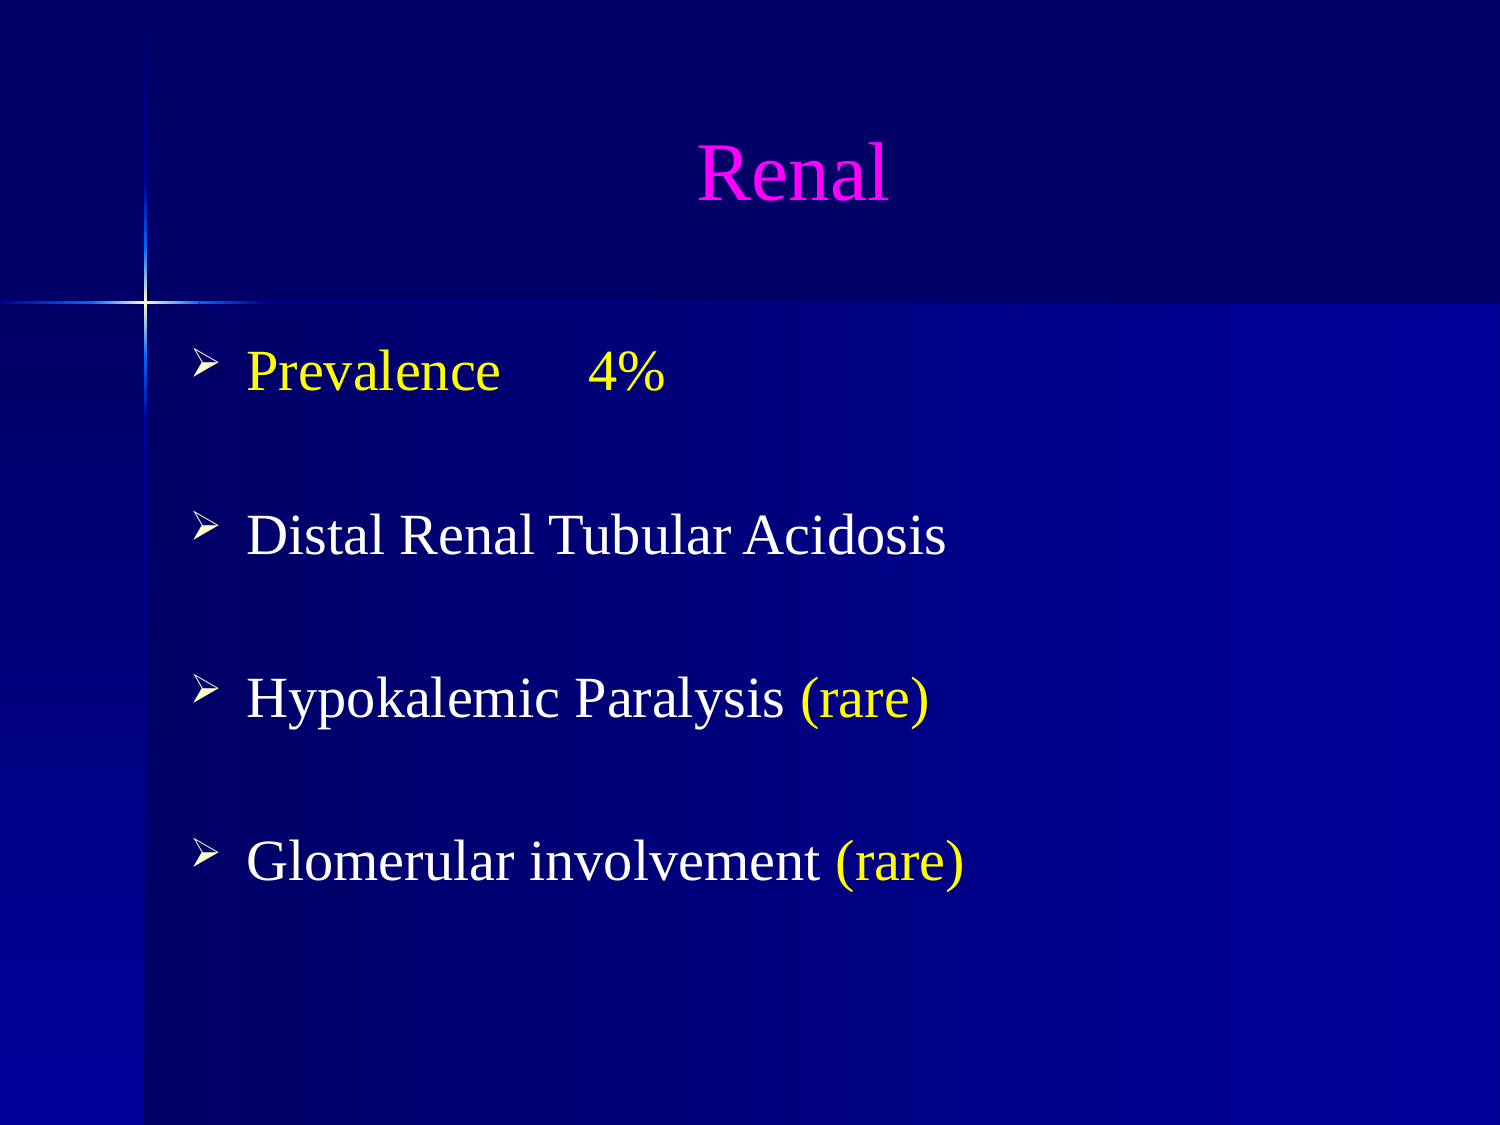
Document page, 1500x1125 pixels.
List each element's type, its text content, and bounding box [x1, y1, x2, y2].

title Renal [174, 49, 1413, 286]
list Prevalence 4% Distal Renal Tubular Acidosis Hypokalemic Paralysis (rare) Glomerular involvement (rare) [174, 324, 1413, 1001]
